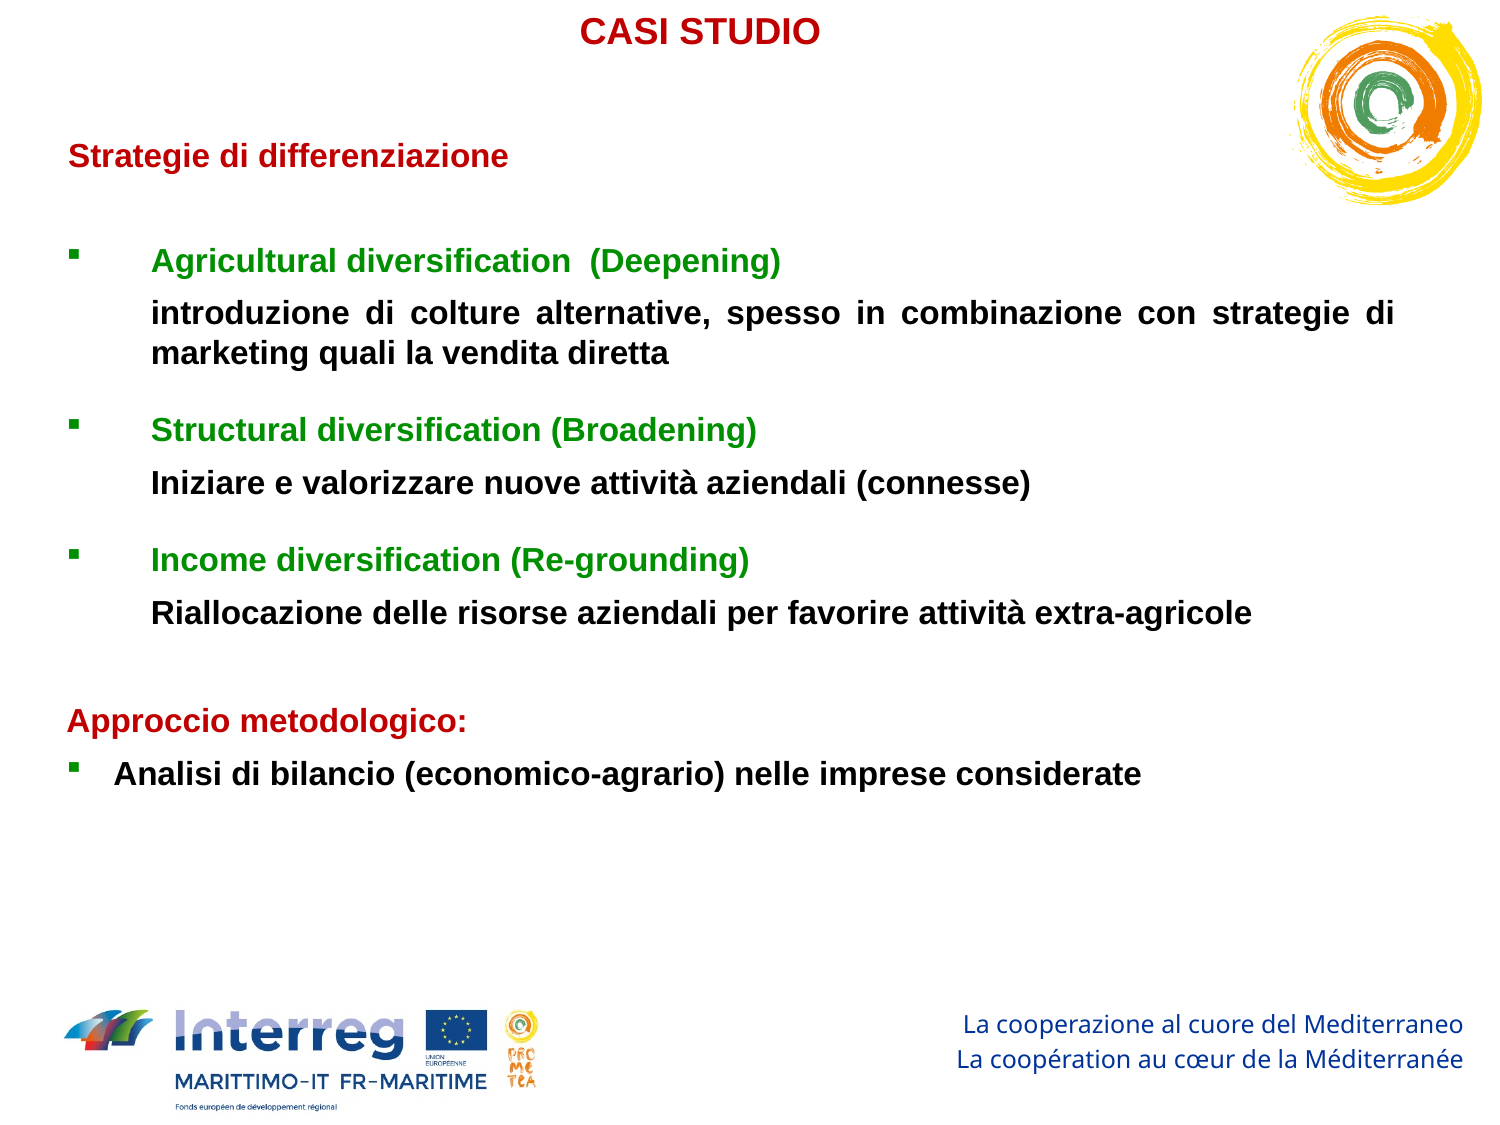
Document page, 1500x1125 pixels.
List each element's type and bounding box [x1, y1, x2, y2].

text_box [51, 0, 1500, 1118]
